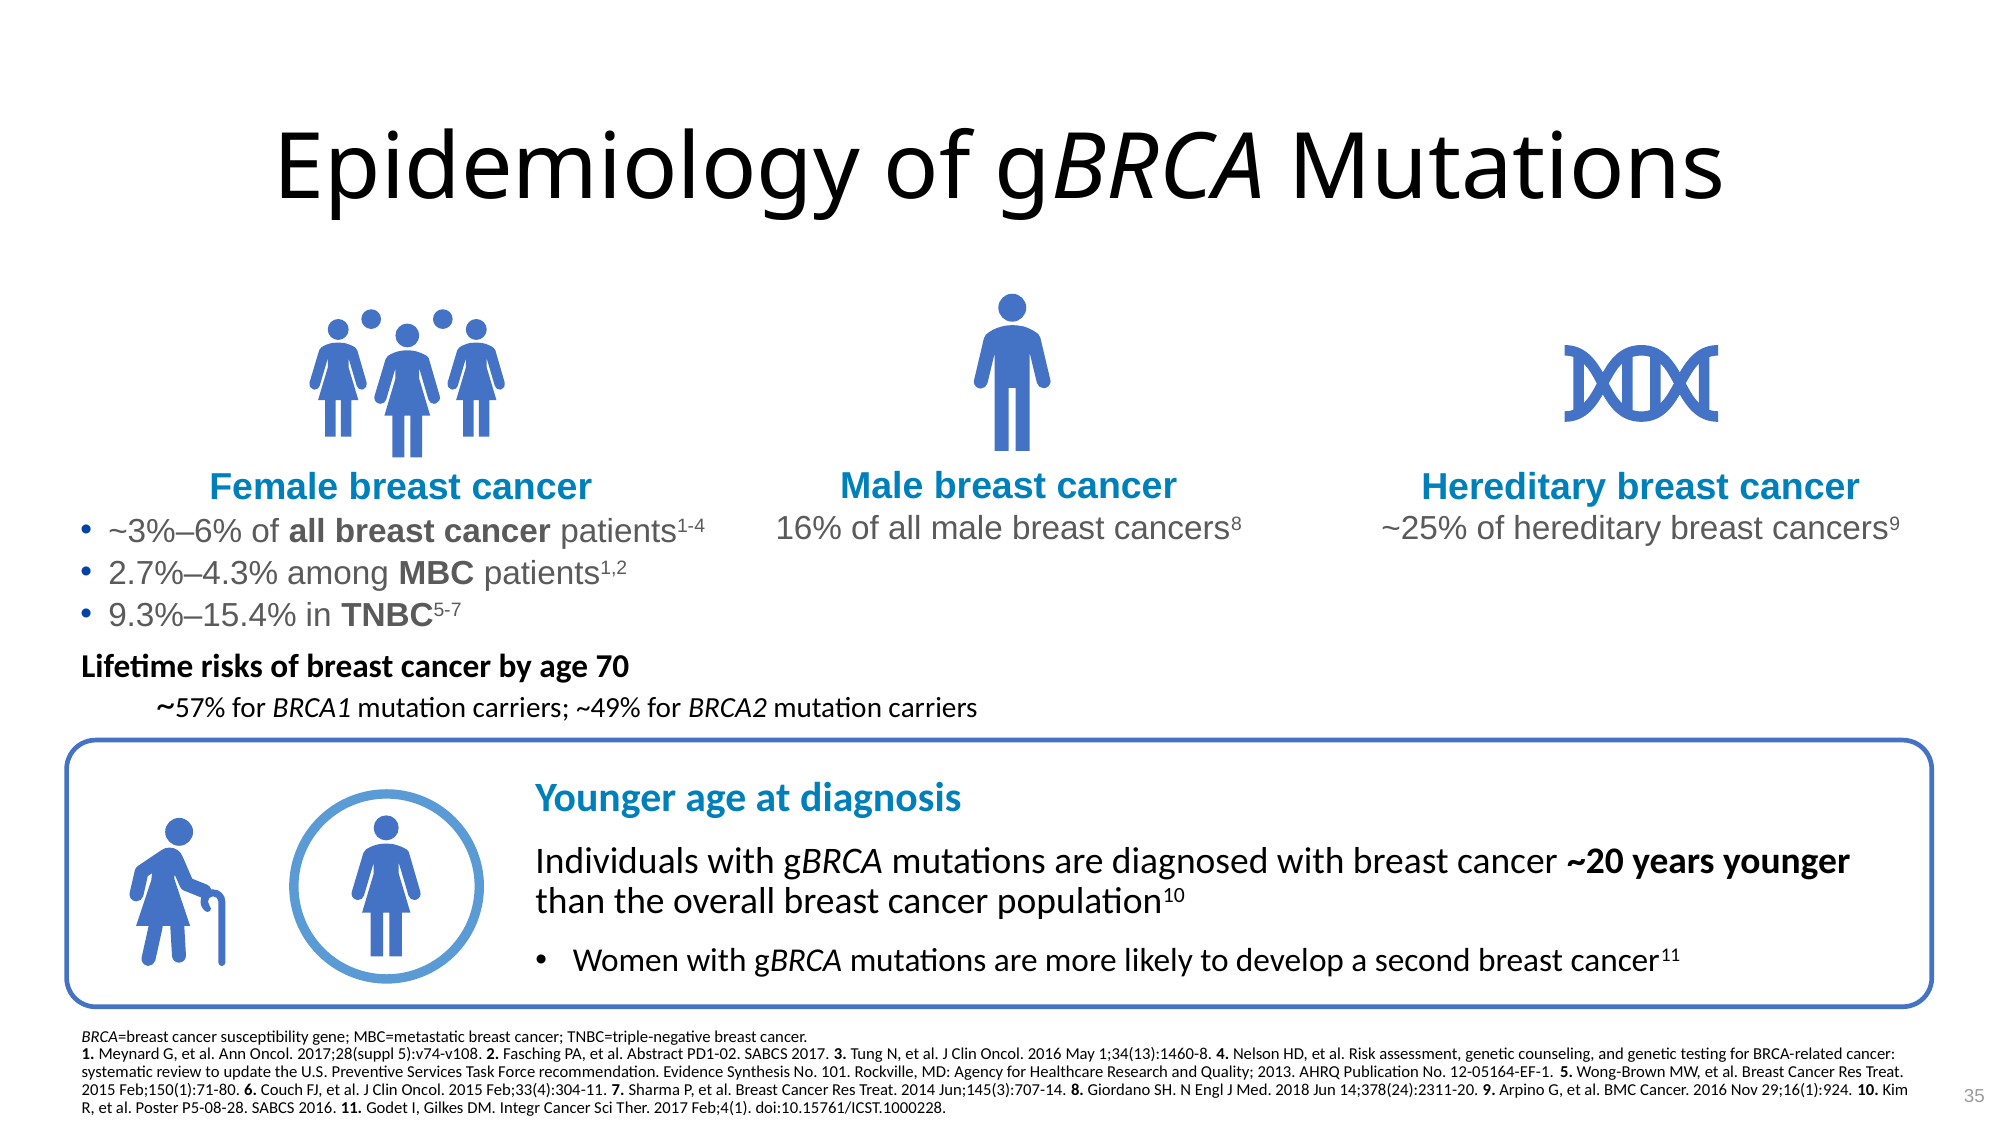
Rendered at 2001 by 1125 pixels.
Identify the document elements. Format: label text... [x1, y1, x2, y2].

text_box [309, 309, 505, 458]
text_box [65, 739, 1933, 1008]
text_box [1564, 345, 1719, 422]
list BRCA=breast cancer susceptibility gene; MBC=metastatic breast cancer; TNBC=triple-negative breast cancer. 1. Meynard G, et al. Ann Oncol. 2017;28(suppl 5):v74-v108. 2. Fasching PA, et al. Abstract PD1-02. SABCS 2017. 3. Tung N, et al. J Clin Oncol. 2016 May 1;34(13):1460-8. 4. Nelson HD, et al. Risk assessment, genetic counseling, and genetic testing for BRCA-related cancer: systematic review to update the U.S. Preventive Services Task Force recommendation. Evidence Synthesis No. 101. Rockville, MD: Agency for Healthcare Research and Quality; 2013. AHRQ Publication No. 12-05164-EF-1. 5. Wong-Brown MW, et al. Breast Cancer Res Treat. 2015 Feb;150(1):71-80. 6. Couch FJ, et al. J Clin Oncol. 2015 Feb;33(4):304-11. 7. Sharma P, et al. Breast Cancer Res Treat. 2014 Jun;145(3):707-14. 8. Giordano SH. N Engl J Med. 2018 Jun 14;378(24):2311-20. 9. Arpino G, et al. BMC Cancer. 2016 Nov 29;16(1):924. 10. Kim R, et al. Poster P5-08-28. SABCS 2016. 11. Godet I, Gilkes DM. Integr Cancer Sci Ther. 2017 Feb;4(1). doi:10.15761/ICST.1000228. [66, 1012, 1934, 1125]
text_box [129, 793, 480, 979]
text_box Female breast cancer ~3%–6% of all breast cancer patients1-4 2.7%–4.3% among MBC patients1,2 9.3%–15.4% in TNBC5-7 [80, 466, 721, 641]
text_box Lifetime risks of breast cancer by age 70 ~57% for BRCA1 mutation carriers; ~49% for BRCA2 mutation carriers [66, 641, 1147, 765]
text_box Male breast cancer 16% of all male breast cancers8 [760, 466, 1258, 559]
list Younger age at diagnosis Individuals with gBRCA mutations are diagnosed with breast cancer ~20 years younger than the overall breast cancer population10 Women with gBRCA mutations are more likely to develop a second breast cancer11 [520, 767, 1916, 994]
slide_number 35 [1933, 1065, 2000, 1125]
title Epidemiology of gBRCA Mutations [137, 59, 1863, 278]
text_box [973, 293, 1051, 451]
text_box Hereditary breast cancer ~25% of hereditary breast cancers9 [1360, 466, 1921, 564]
